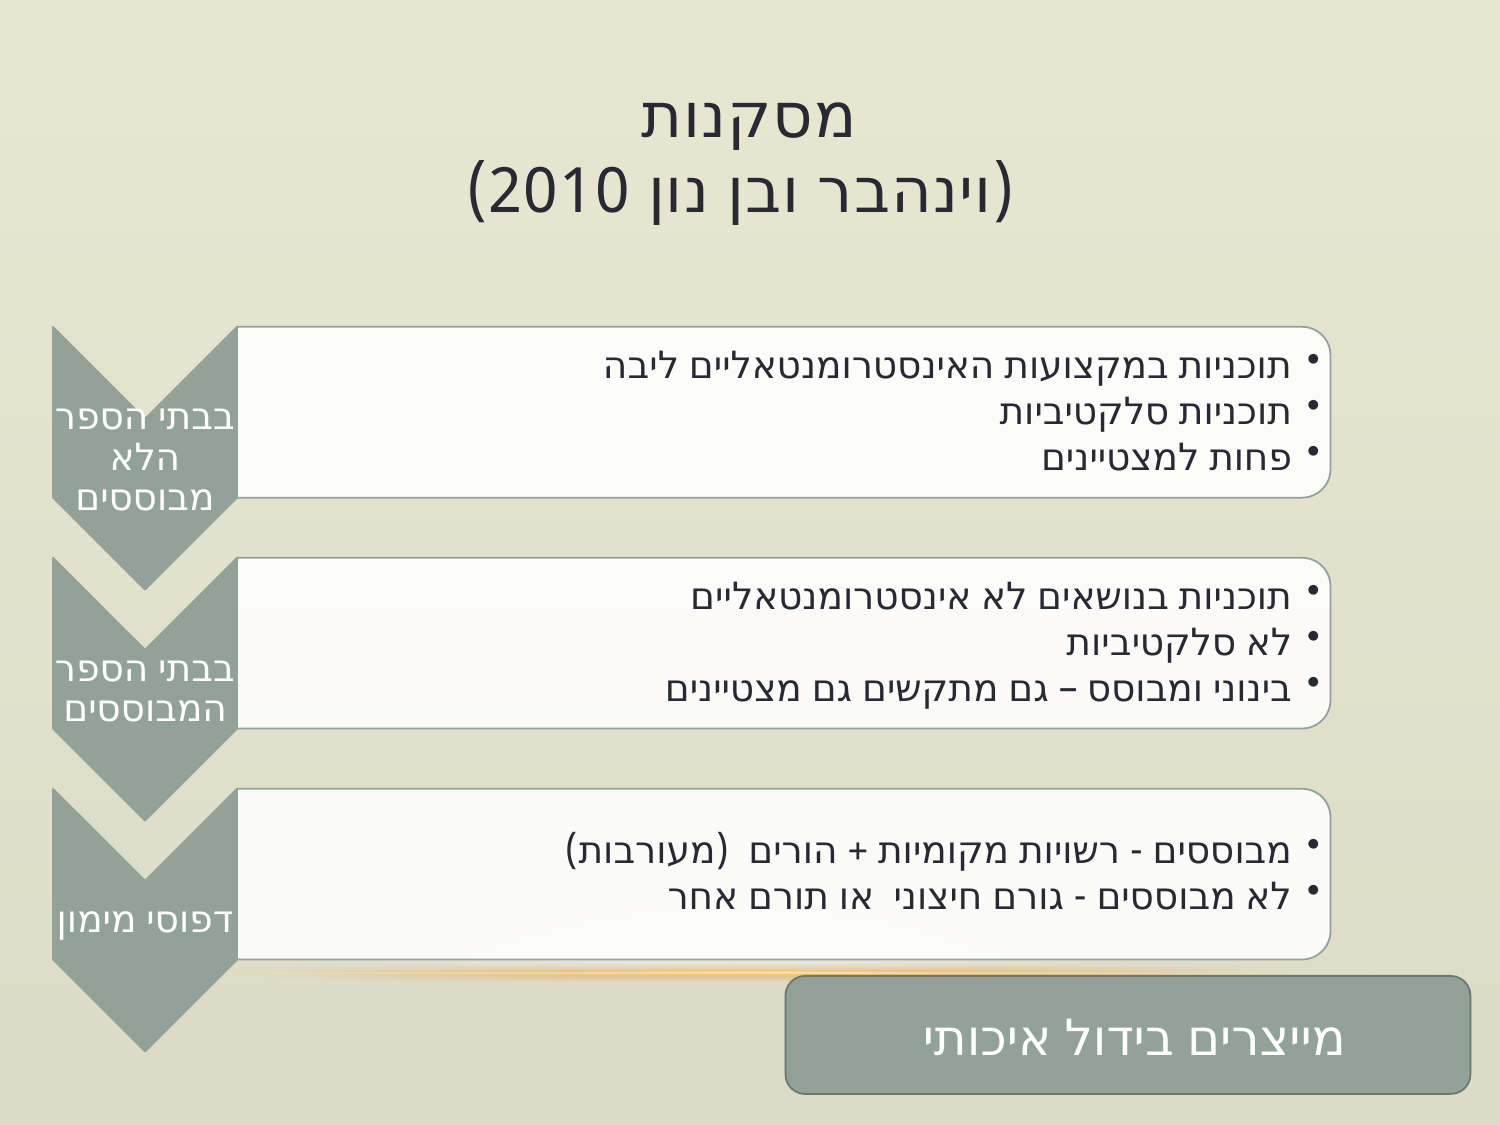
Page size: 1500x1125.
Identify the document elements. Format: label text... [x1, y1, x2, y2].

title מסקנות (וינהבר ובן נון 2010) [99, 45, 1400, 233]
picture [0, 0, 1500, 1125]
slide_number 18 [1237, 1095, 1400, 1103]
text_box מייצרים בידול איכותי [784, 974, 1472, 1095]
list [52, 326, 1331, 1053]
